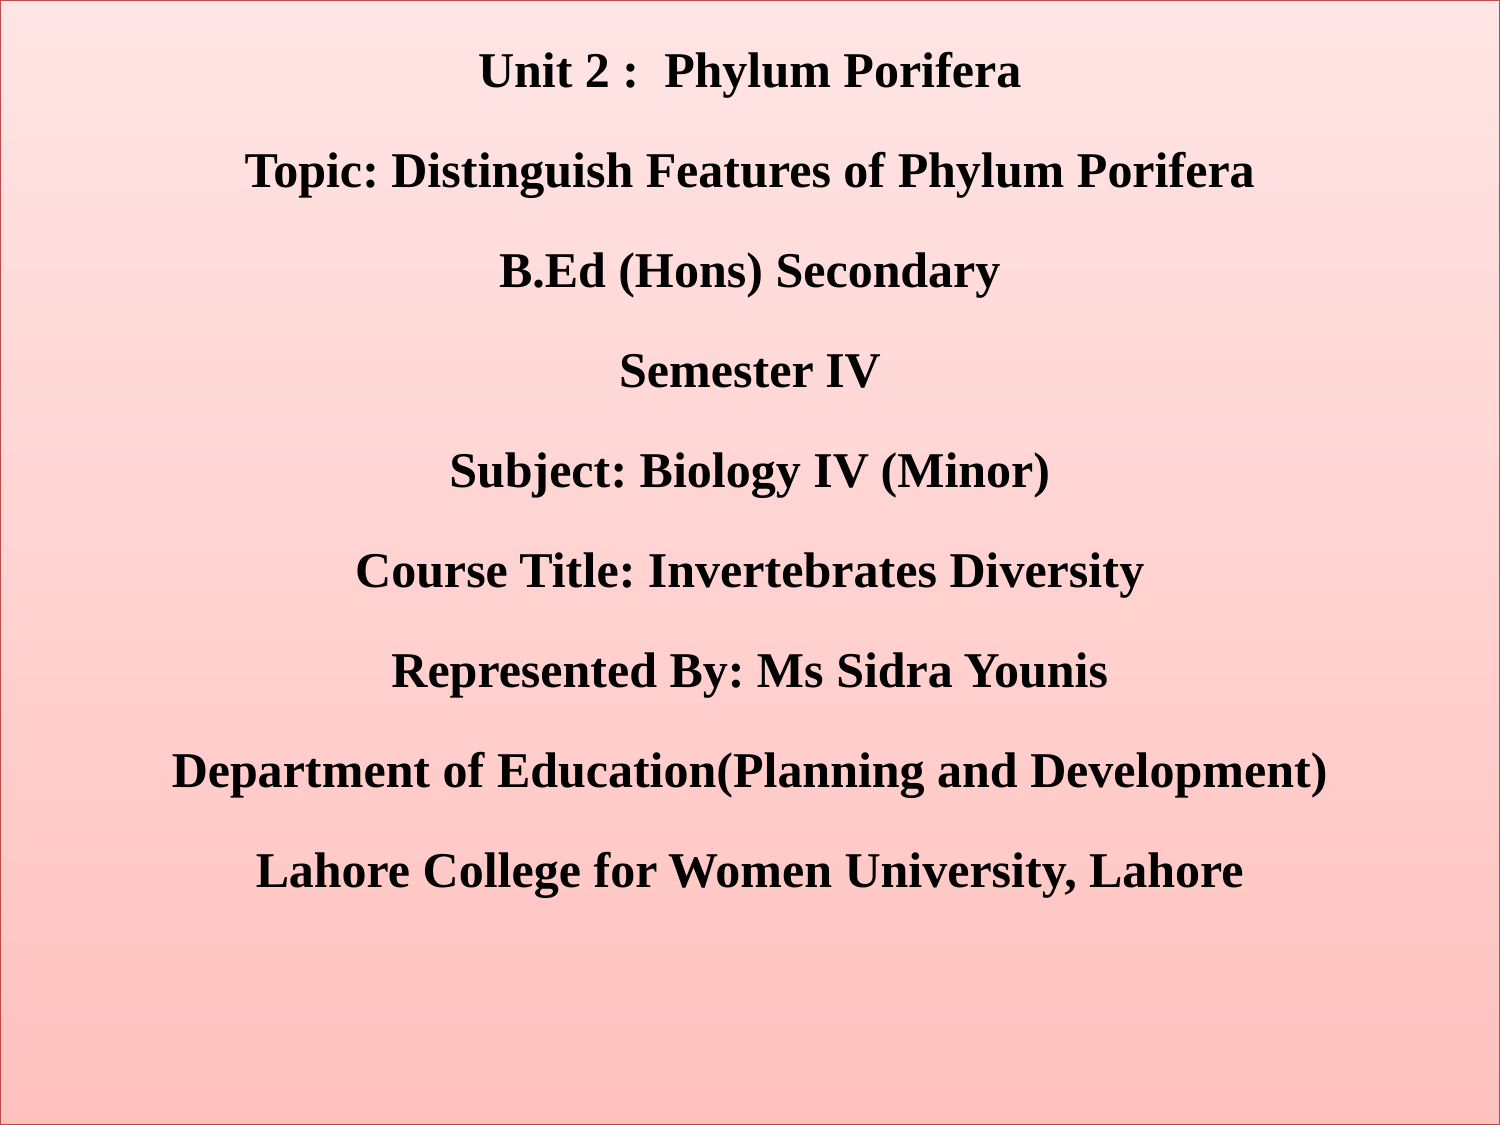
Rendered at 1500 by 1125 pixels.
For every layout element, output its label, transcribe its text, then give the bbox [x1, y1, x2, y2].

list Unit 2 : Phylum Porifera Topic: Distinguish Features of Phylum Porifera B.Ed (Hons) Secondary Semester IV Subject: Biology IV (Minor) Course Title: Invertebrates Diversity Represented By: Ms Sidra Younis Department of Education(Planning and Development) Lahore College for Women University, Lahore [0, 0, 1500, 1125]
